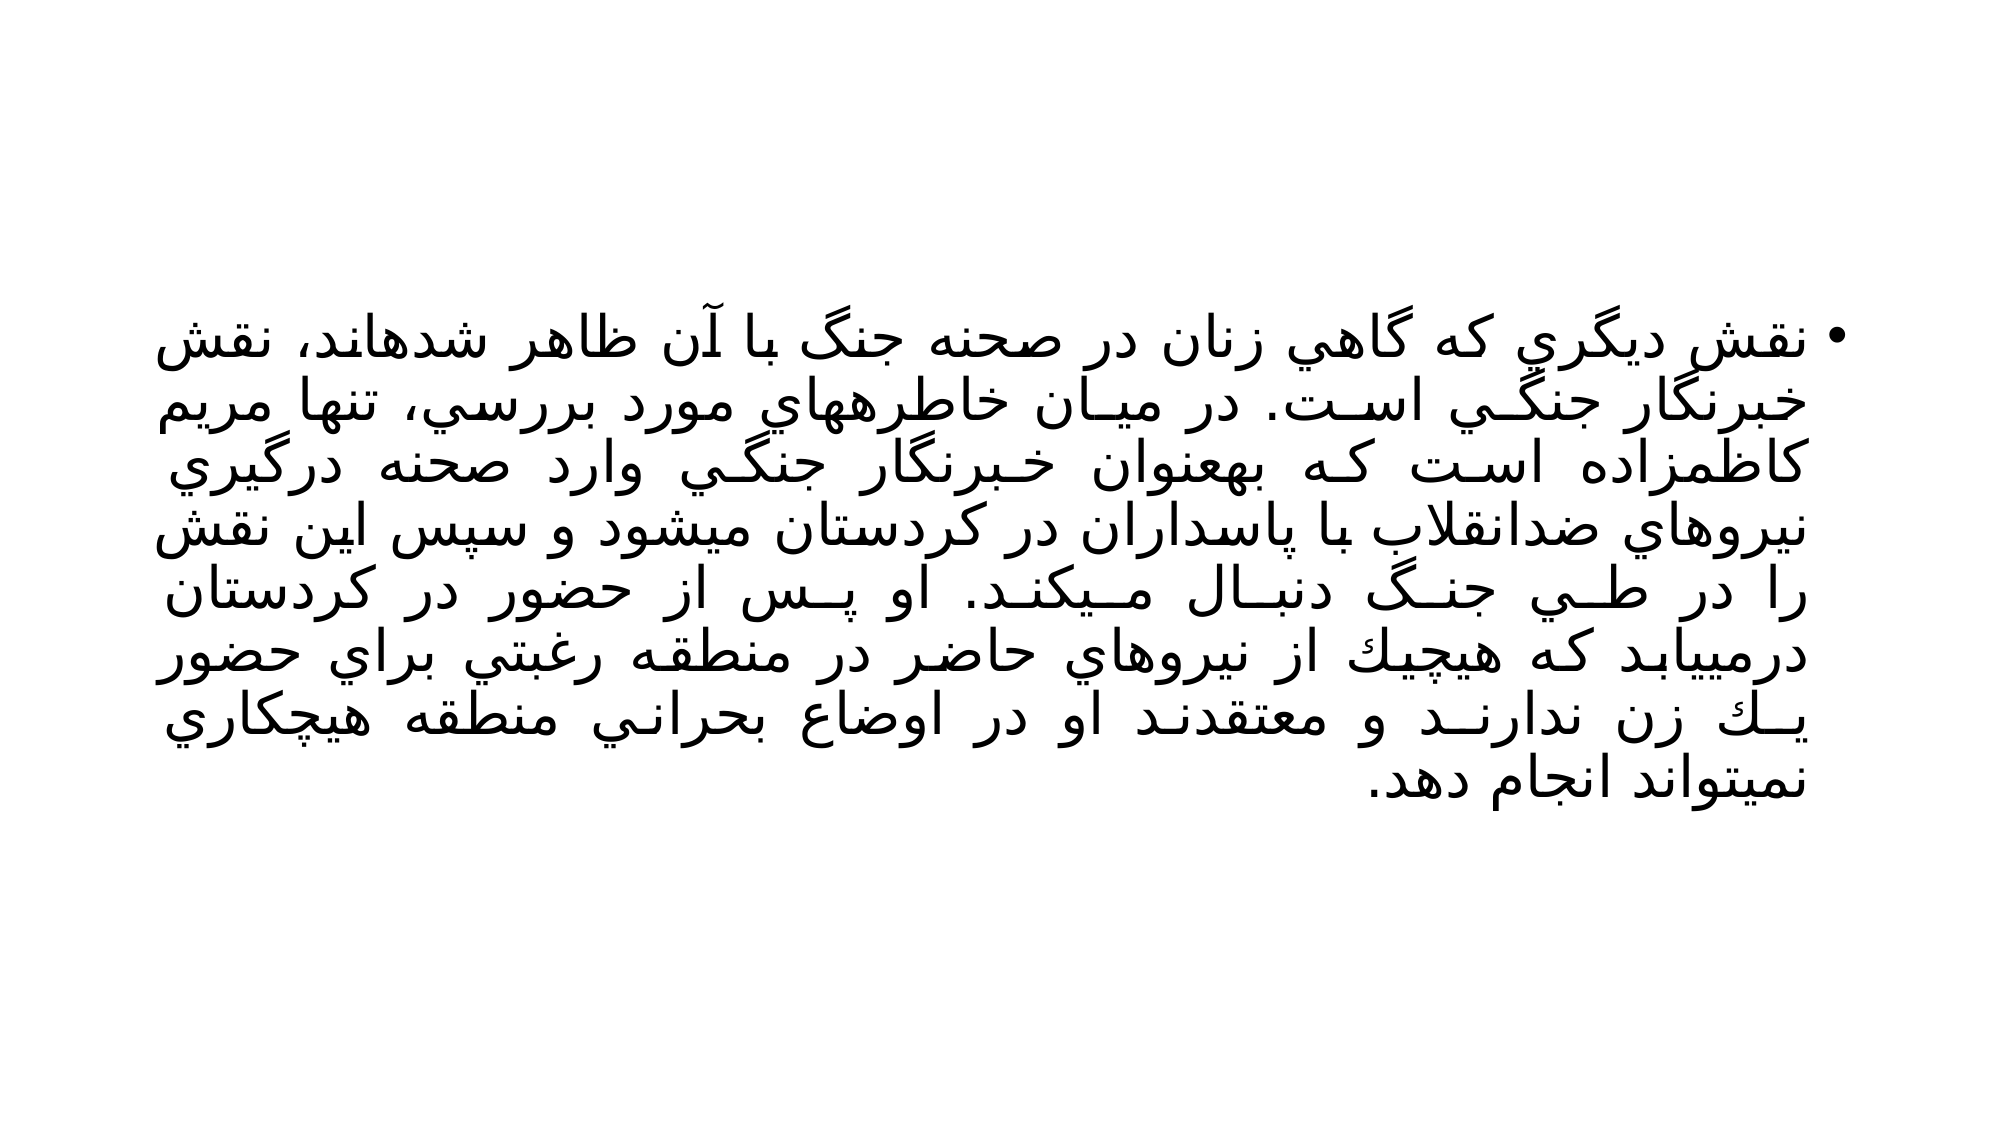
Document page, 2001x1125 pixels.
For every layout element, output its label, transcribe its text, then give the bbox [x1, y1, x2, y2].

list نقش ديگري كه گاهي زنان در صحنه جنگ با آن ظاهر شدهاند، نقش خبرنگار جنگـي اسـت. در ميـان خاطرههاي مورد بررسي، تنها مريم كاظمزاده است كه بهعنوان خبرنگار جنگي وارد صحنه درگيري نيروهاي ضدانقلاب با پاسداران در كردستان ميشود و سپس اين نقش را در طـي جنـگ دنبـال مـيكنـد. او پـس از حضور در كردستان درمييابد كه هيچيك از نيروهاي حاضر در منطقه رغبتي براي حضور يـك زن ندارنـد و معتقدند او در اوضاع بحراني منطقه هيچكاري نميتواند انجام دهد. [137, 299, 1863, 1014]
